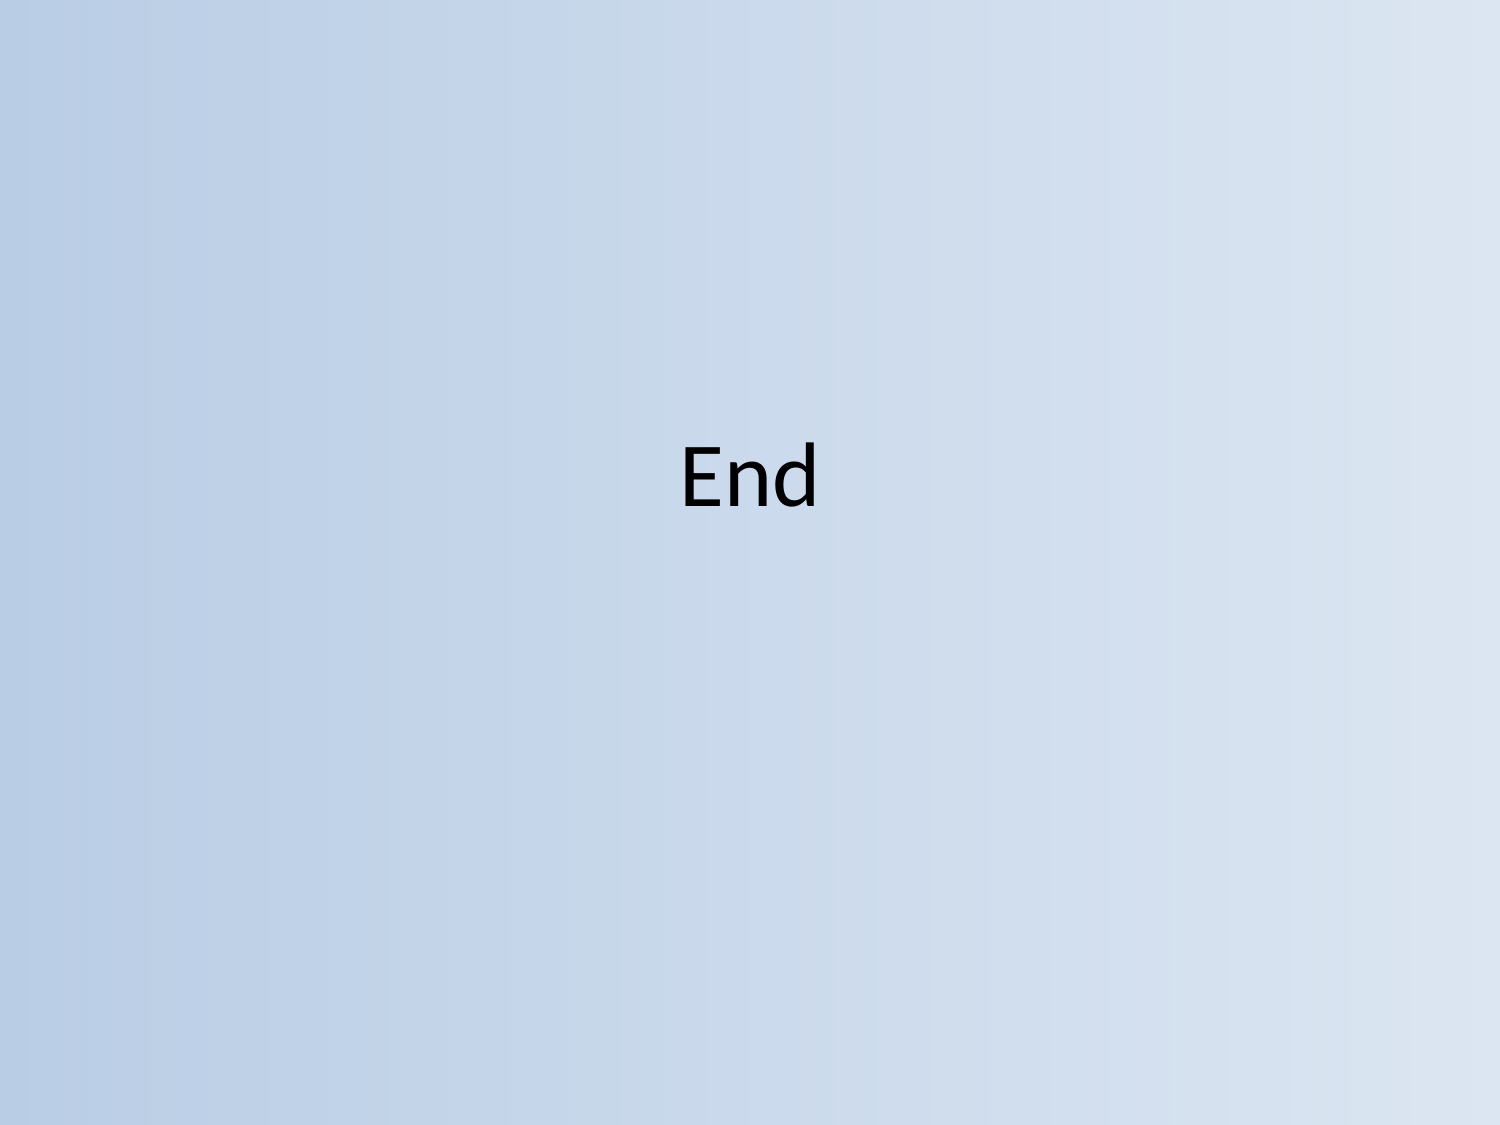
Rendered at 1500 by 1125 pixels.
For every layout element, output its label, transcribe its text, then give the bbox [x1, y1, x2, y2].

title End [112, 349, 1388, 591]
